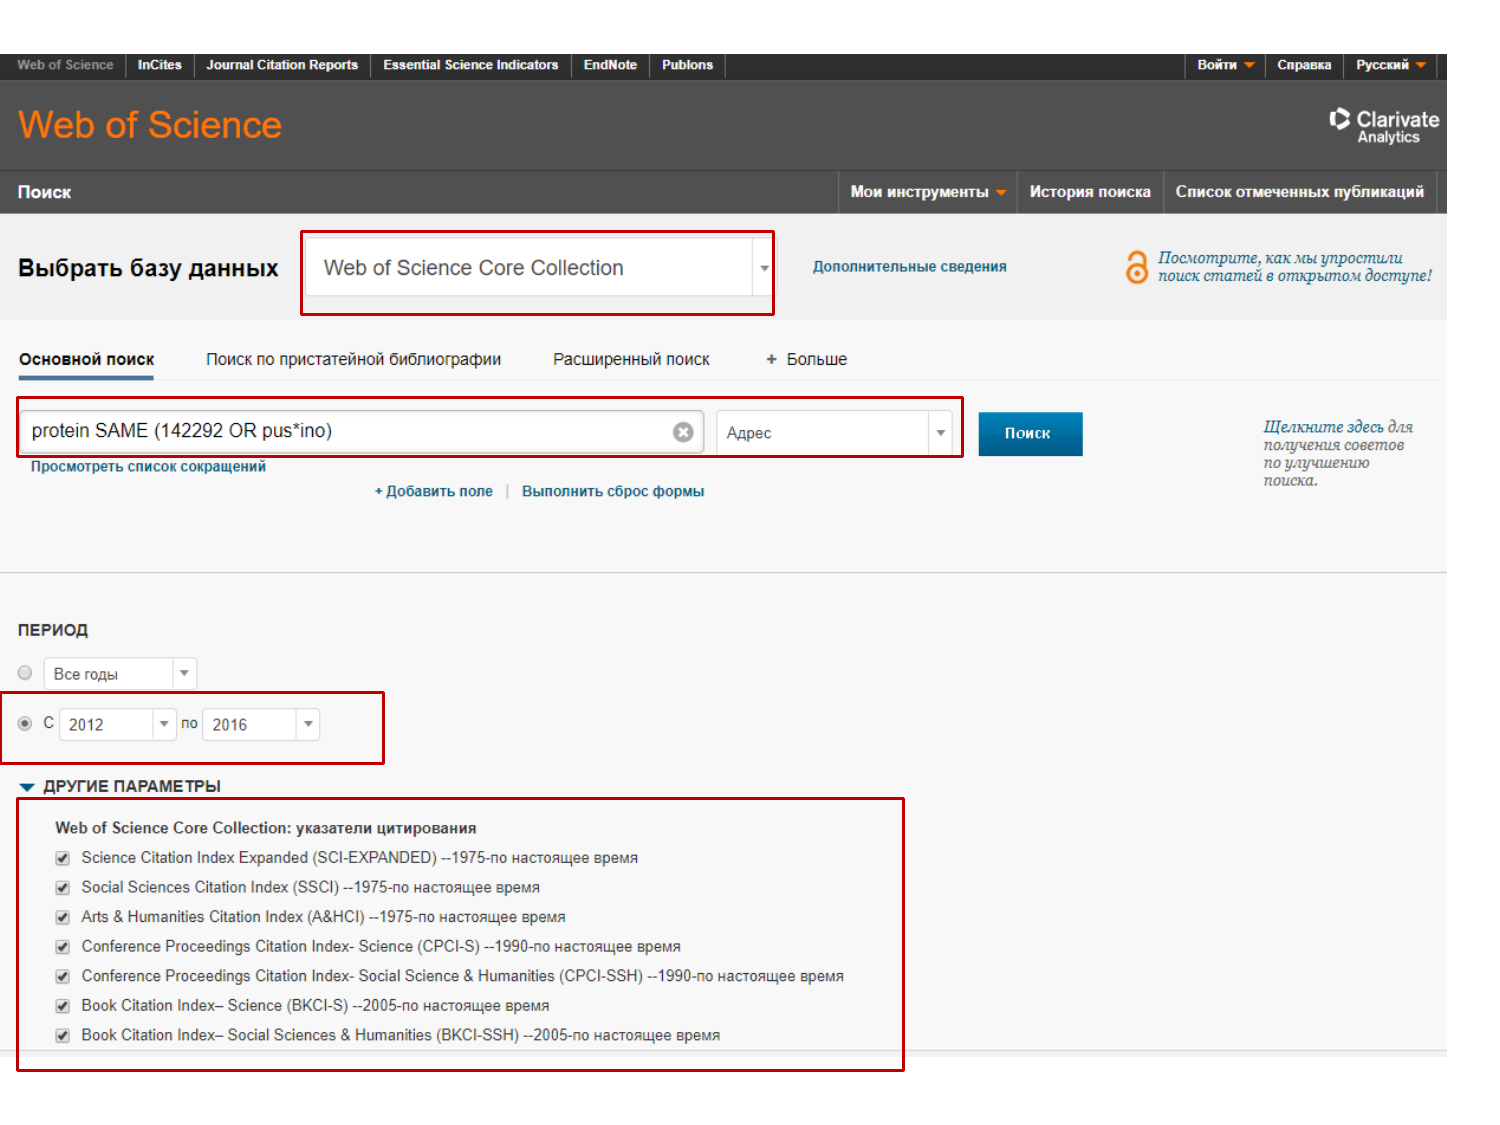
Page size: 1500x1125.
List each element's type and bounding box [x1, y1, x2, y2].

picture [0, 54, 1448, 1058]
